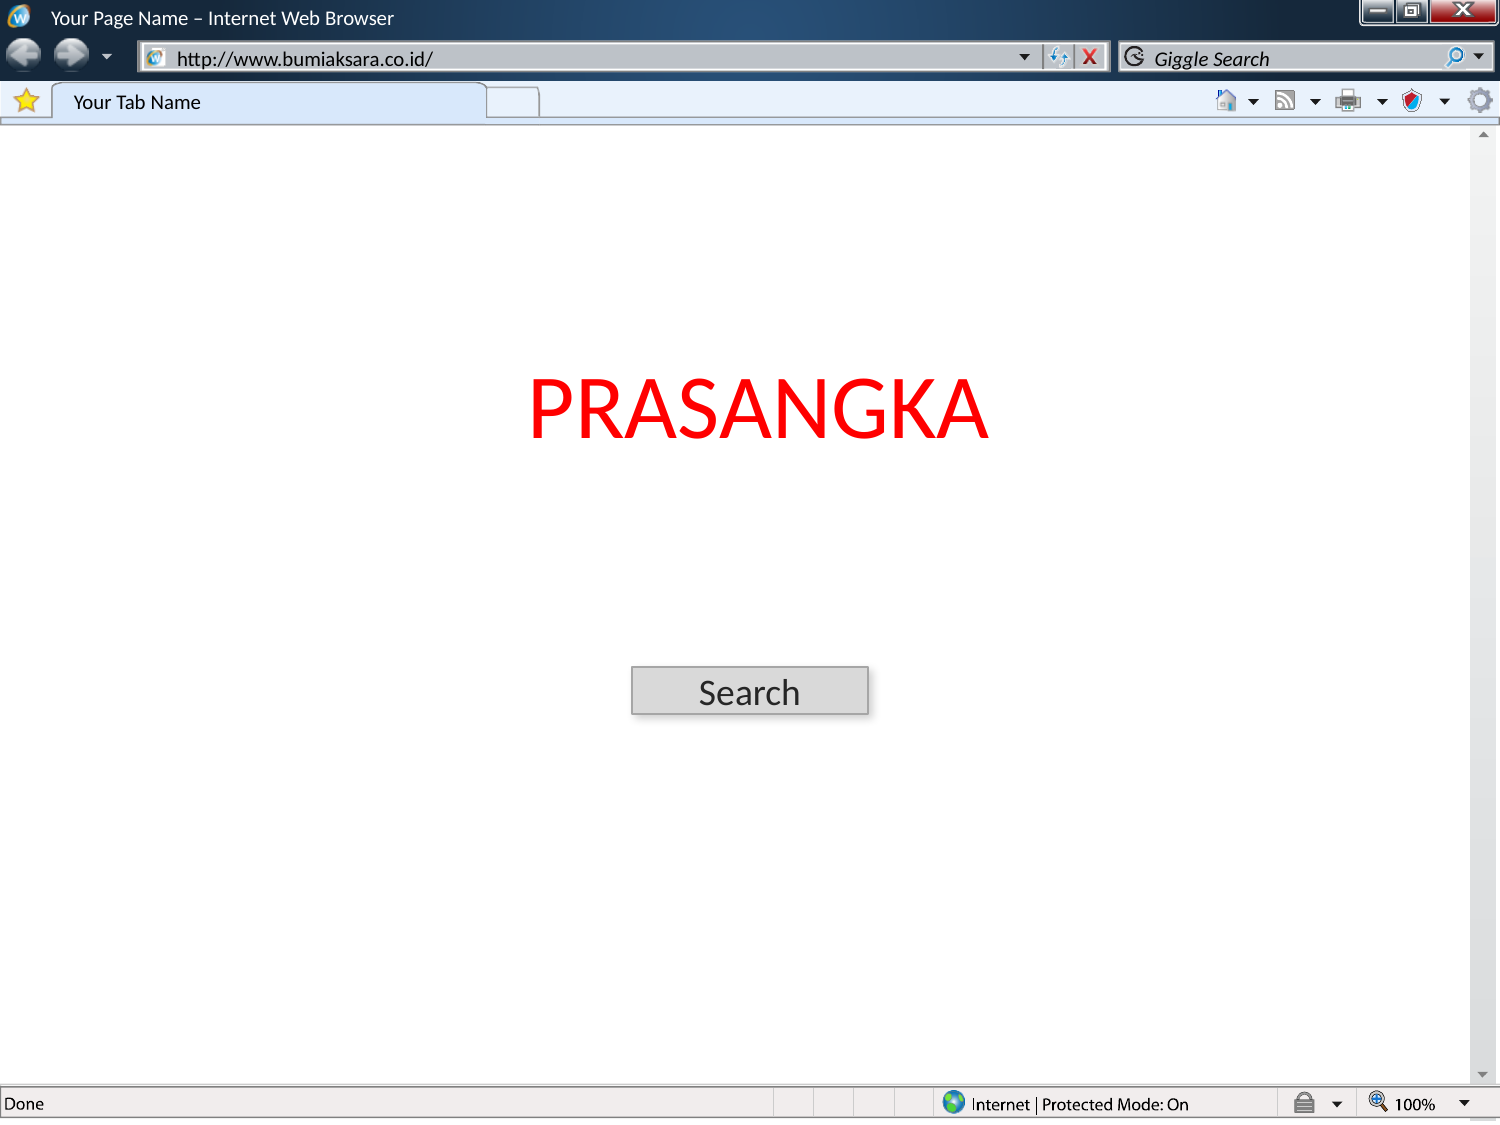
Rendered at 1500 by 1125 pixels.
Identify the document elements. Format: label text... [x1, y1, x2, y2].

picture [52, 37, 89, 74]
text_box PRASANGKA [512, 339, 1006, 465]
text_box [0, 0, 1500, 126]
text_box Search [629, 665, 871, 716]
picture [5, 36, 41, 73]
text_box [1470, 134, 1497, 1081]
picture [0, 1083, 1500, 1119]
